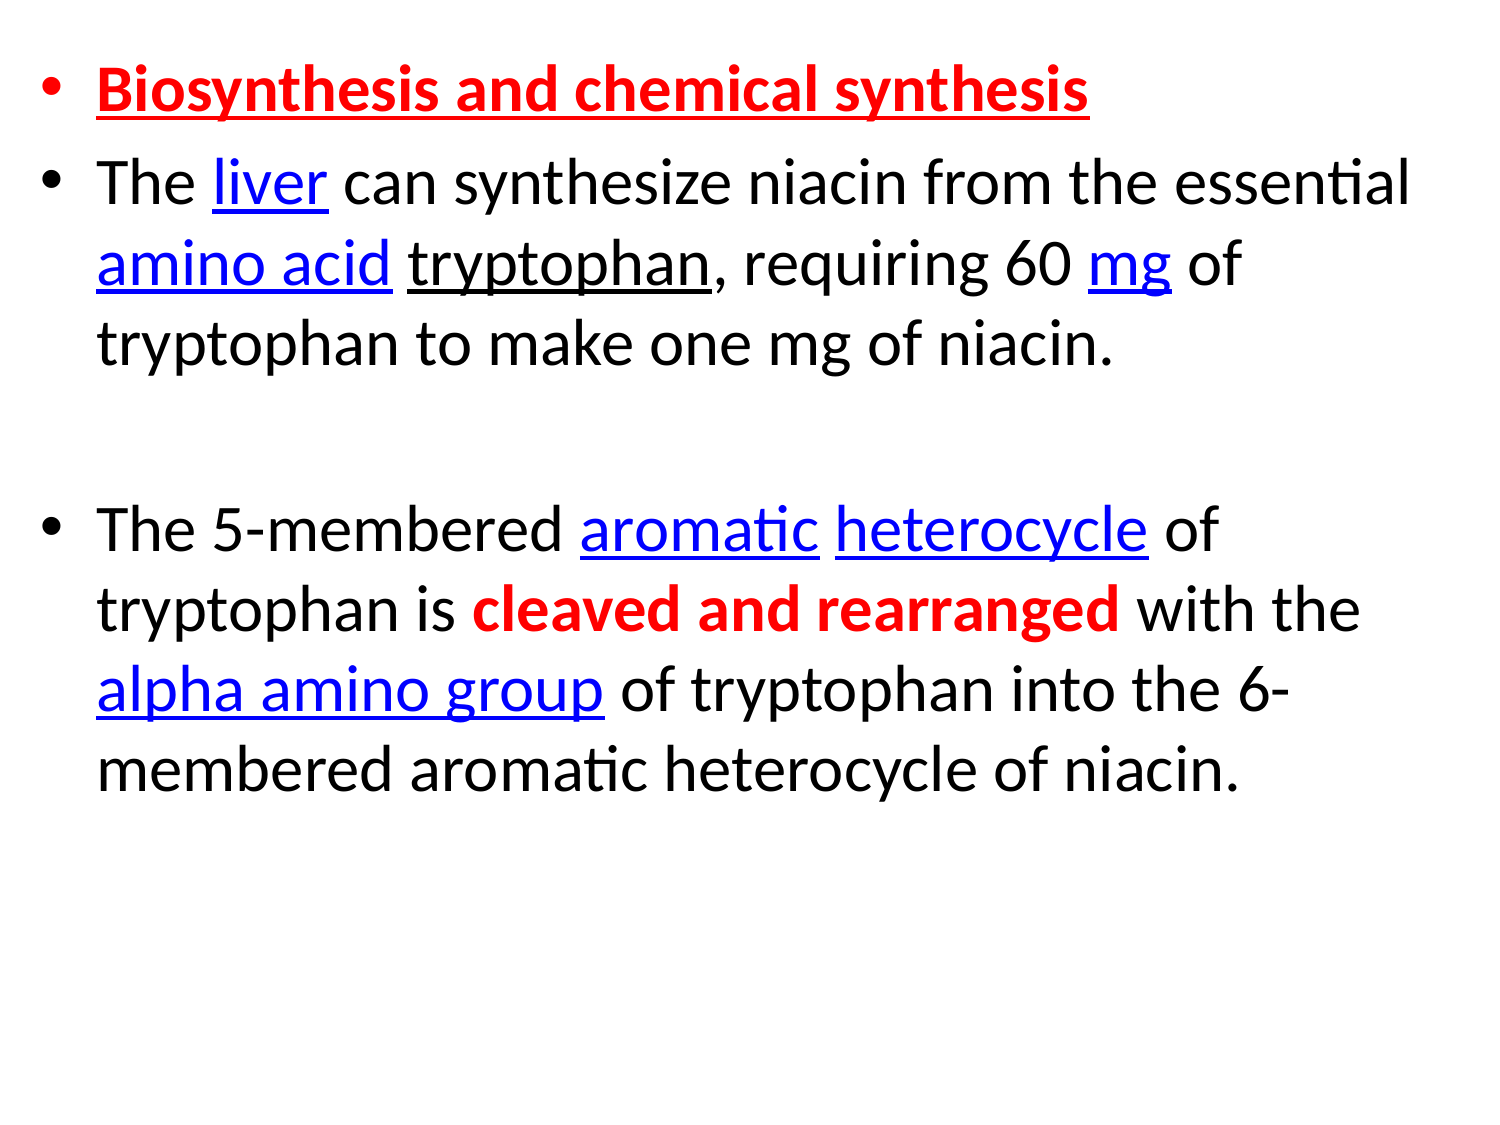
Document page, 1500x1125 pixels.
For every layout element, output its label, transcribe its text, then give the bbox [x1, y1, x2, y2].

list Biosynthesis and chemical synthesis The liver can synthesize niacin from the essential amino acid tryptophan, requiring 60 mg of tryptophan to make one mg of niacin. The 5-membered aromatic heterocycle of tryptophan is cleaved and rearranged with the alpha amino group of tryptophan into the 6-membered aromatic heterocycle of niacin. [24, 37, 1475, 1100]
